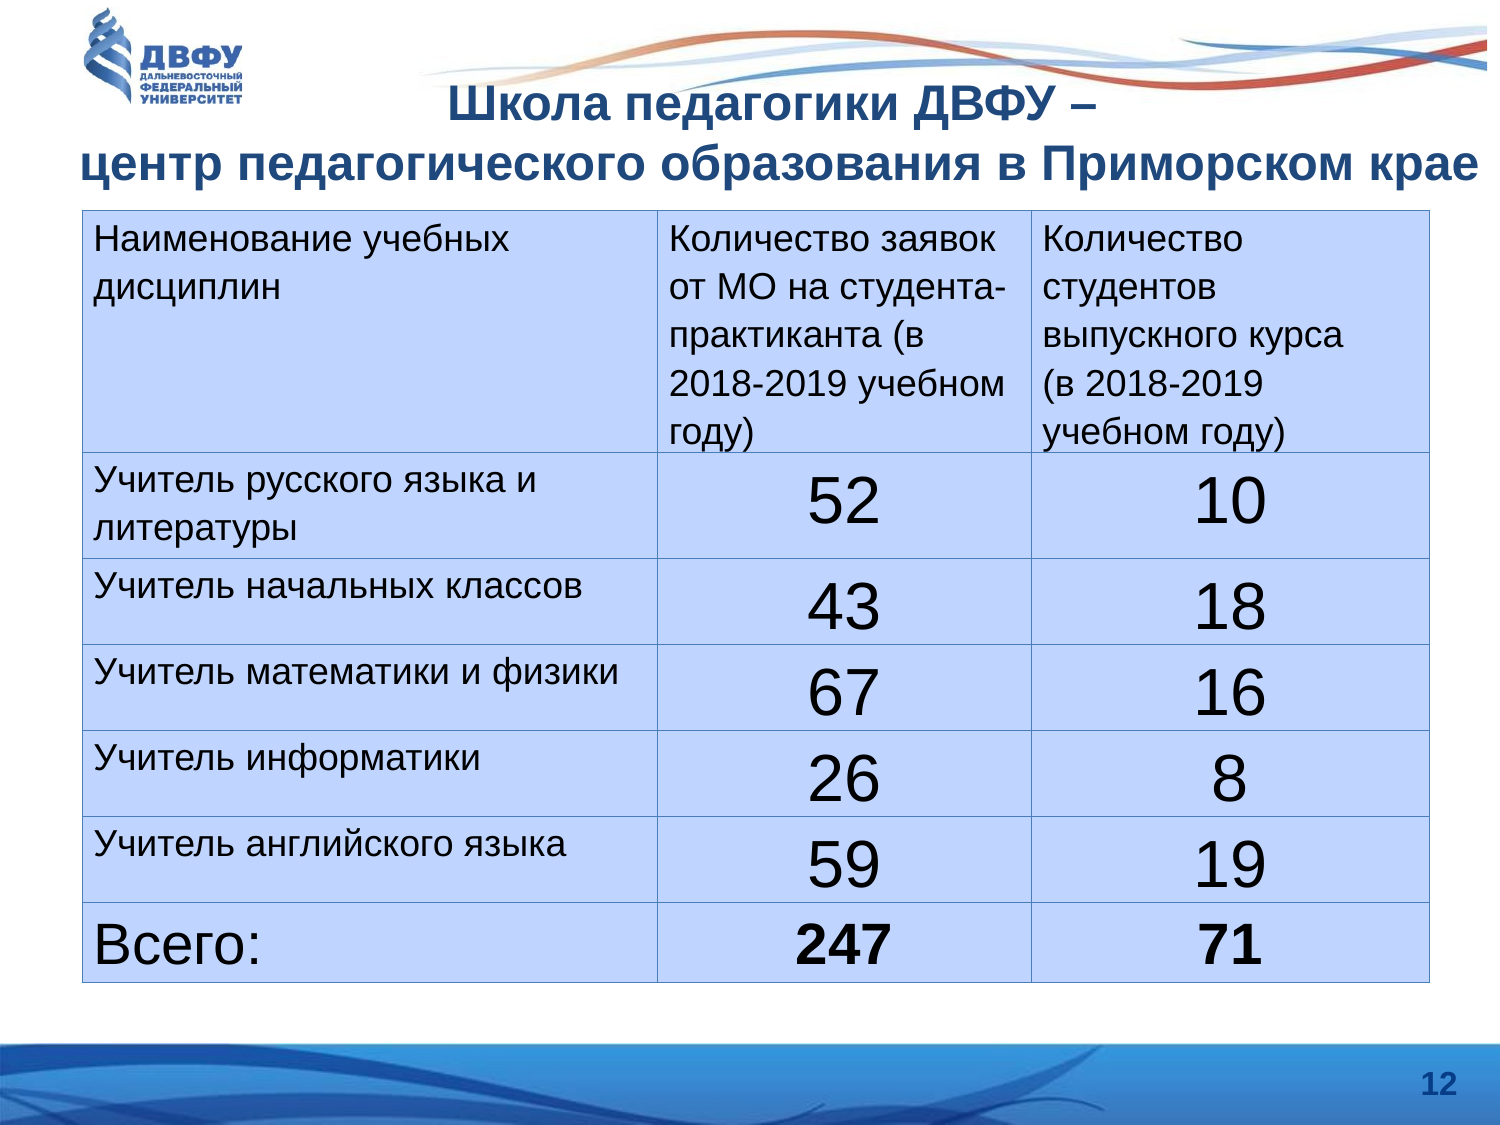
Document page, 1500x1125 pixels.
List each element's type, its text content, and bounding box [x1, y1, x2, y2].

table_cell 18 [1032, 559, 1429, 644]
table_cell 19 [1032, 817, 1429, 902]
table_cell 10 [1032, 453, 1429, 558]
title Школа педагогики ДВФУ – центр педагогического образования в Приморском крае [58, 70, 1500, 228]
picture [0, 1043, 1500, 1125]
table_cell Учитель начальных классов [83, 559, 657, 644]
table_cell 247 [658, 903, 1031, 982]
table_cell Учитель информатики [83, 731, 657, 816]
table_cell Всего: [83, 903, 657, 982]
table_header Количество студентов выпускного курса (в 2018-2019 учебном году) [1032, 228, 1429, 452]
table_cell Учитель английского языка [83, 817, 657, 902]
table_cell 8 [1032, 731, 1429, 816]
table_cell Учитель математики и физики [83, 645, 657, 730]
picture [83, 7, 243, 70]
table_cell 59 [658, 817, 1031, 902]
table_cell 67 [658, 645, 1031, 730]
table_cell 16 [1032, 645, 1429, 730]
table_cell 52 [658, 453, 1031, 558]
picture [336, 7, 1488, 70]
table_header Количество заявок от МО на студента-практиканта (в 2018-2019 учебном году) [658, 228, 1031, 452]
table_header Наименование учебных дисциплин [83, 228, 657, 452]
slide_number 12 [1420, 1061, 1466, 1104]
table_cell 71 [1032, 903, 1429, 982]
table_cell 26 [658, 731, 1031, 816]
table_cell Учитель русского языка и литературы [83, 453, 657, 558]
table_cell 43 [658, 559, 1031, 644]
